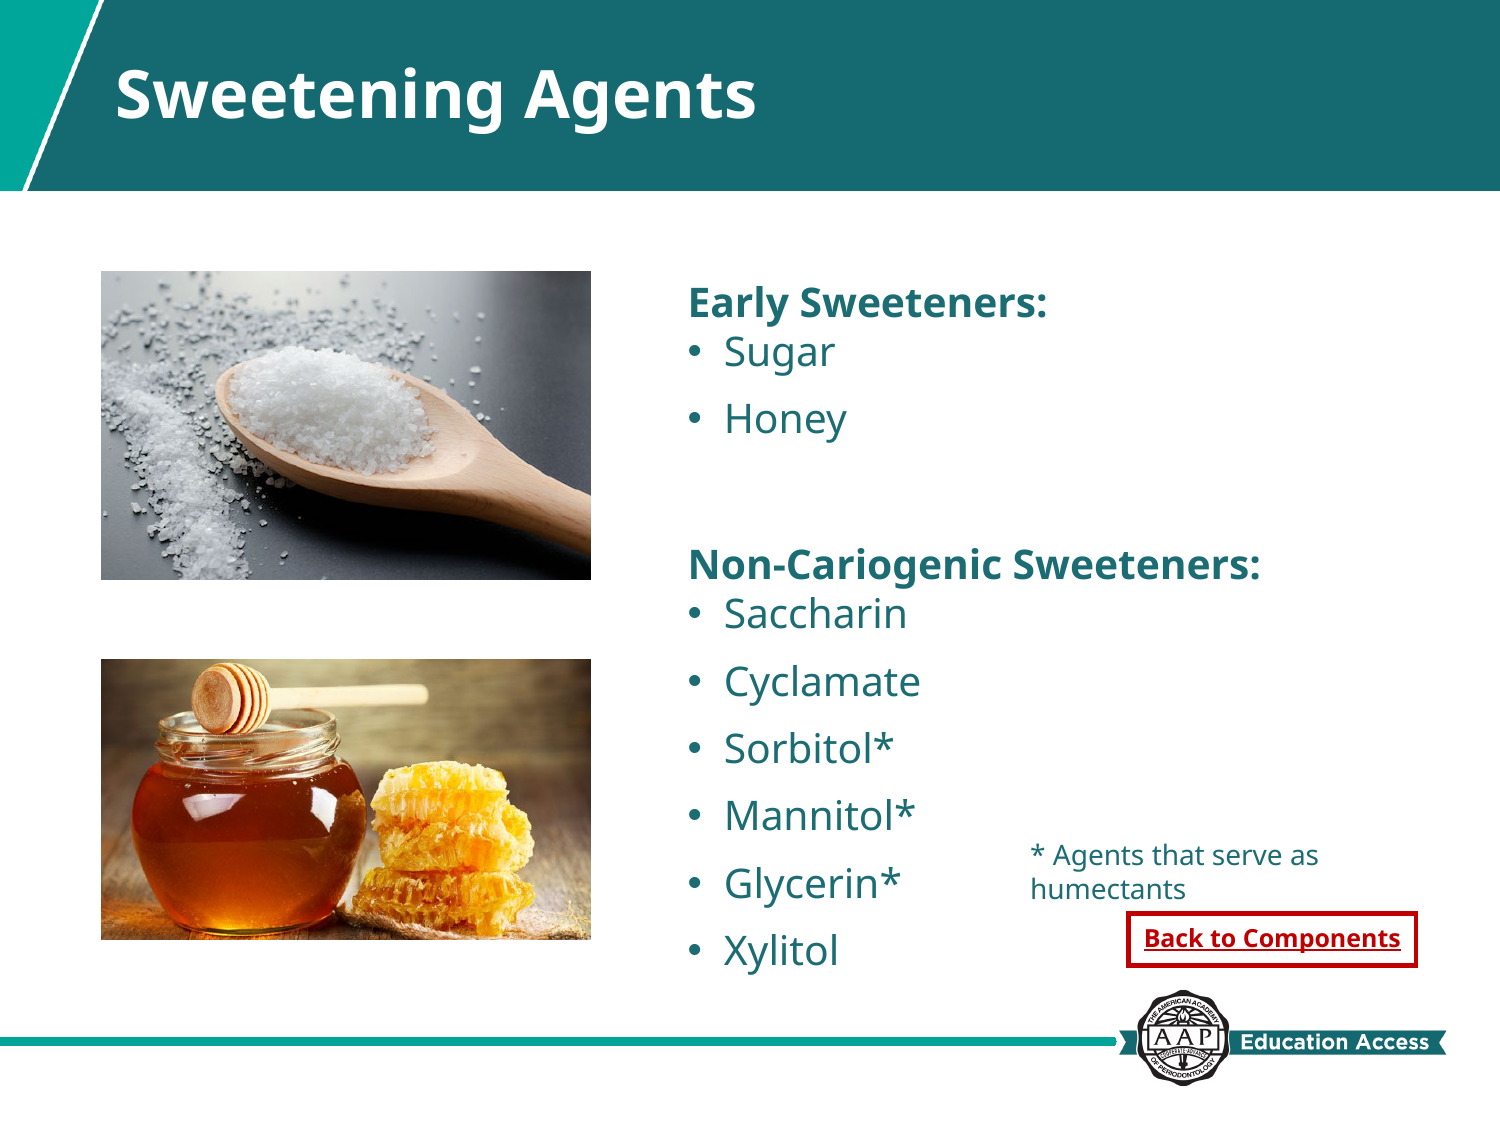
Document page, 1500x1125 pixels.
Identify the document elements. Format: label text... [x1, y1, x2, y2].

picture [0, 0, 1500, 209]
title Sweetening Agents [104, 2, 1369, 191]
text_box Back to Components [1128, 913, 1417, 966]
text_box * Agents that serve as humectants [1018, 828, 1481, 914]
list Early Sweeteners: Sugar Honey Non-Cariogenic Sweeteners: Saccharin Cyclamate Sorbitol* Mannitol* Glycerin* Xylitol [676, 271, 1312, 982]
picture [101, 271, 591, 580]
picture [101, 659, 591, 940]
picture [0, 983, 1476, 1092]
